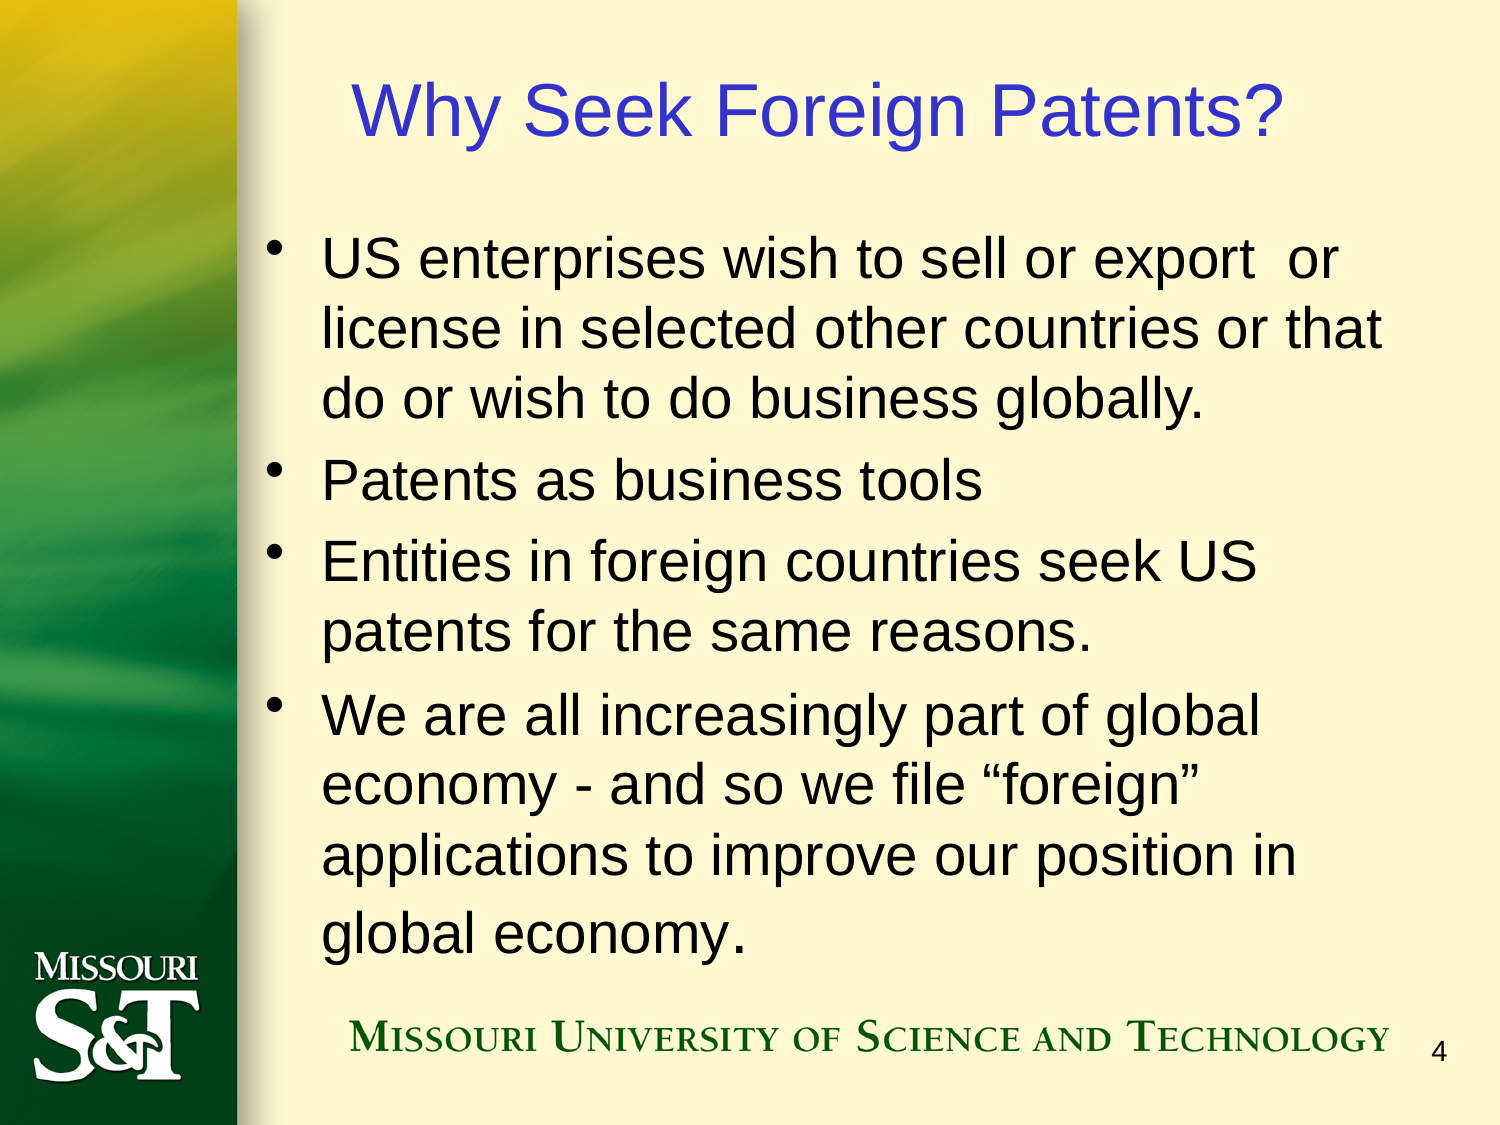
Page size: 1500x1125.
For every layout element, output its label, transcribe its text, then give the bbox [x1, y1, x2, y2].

title Why Seek Foreign Patents? [212, 12, 1426, 201]
list US enterprises wish to sell or export or license in selected other countries or that do or wish to do business globally. Patents as business tools Entities in foreign countries seek US patents for the same reasons. We are all increasingly part of global economy - and so we file “foreign” applications to improve our position in global economy. [249, 212, 1463, 926]
picture [0, 0, 1500, 1125]
slide_number 4 [1262, 1024, 1463, 1101]
